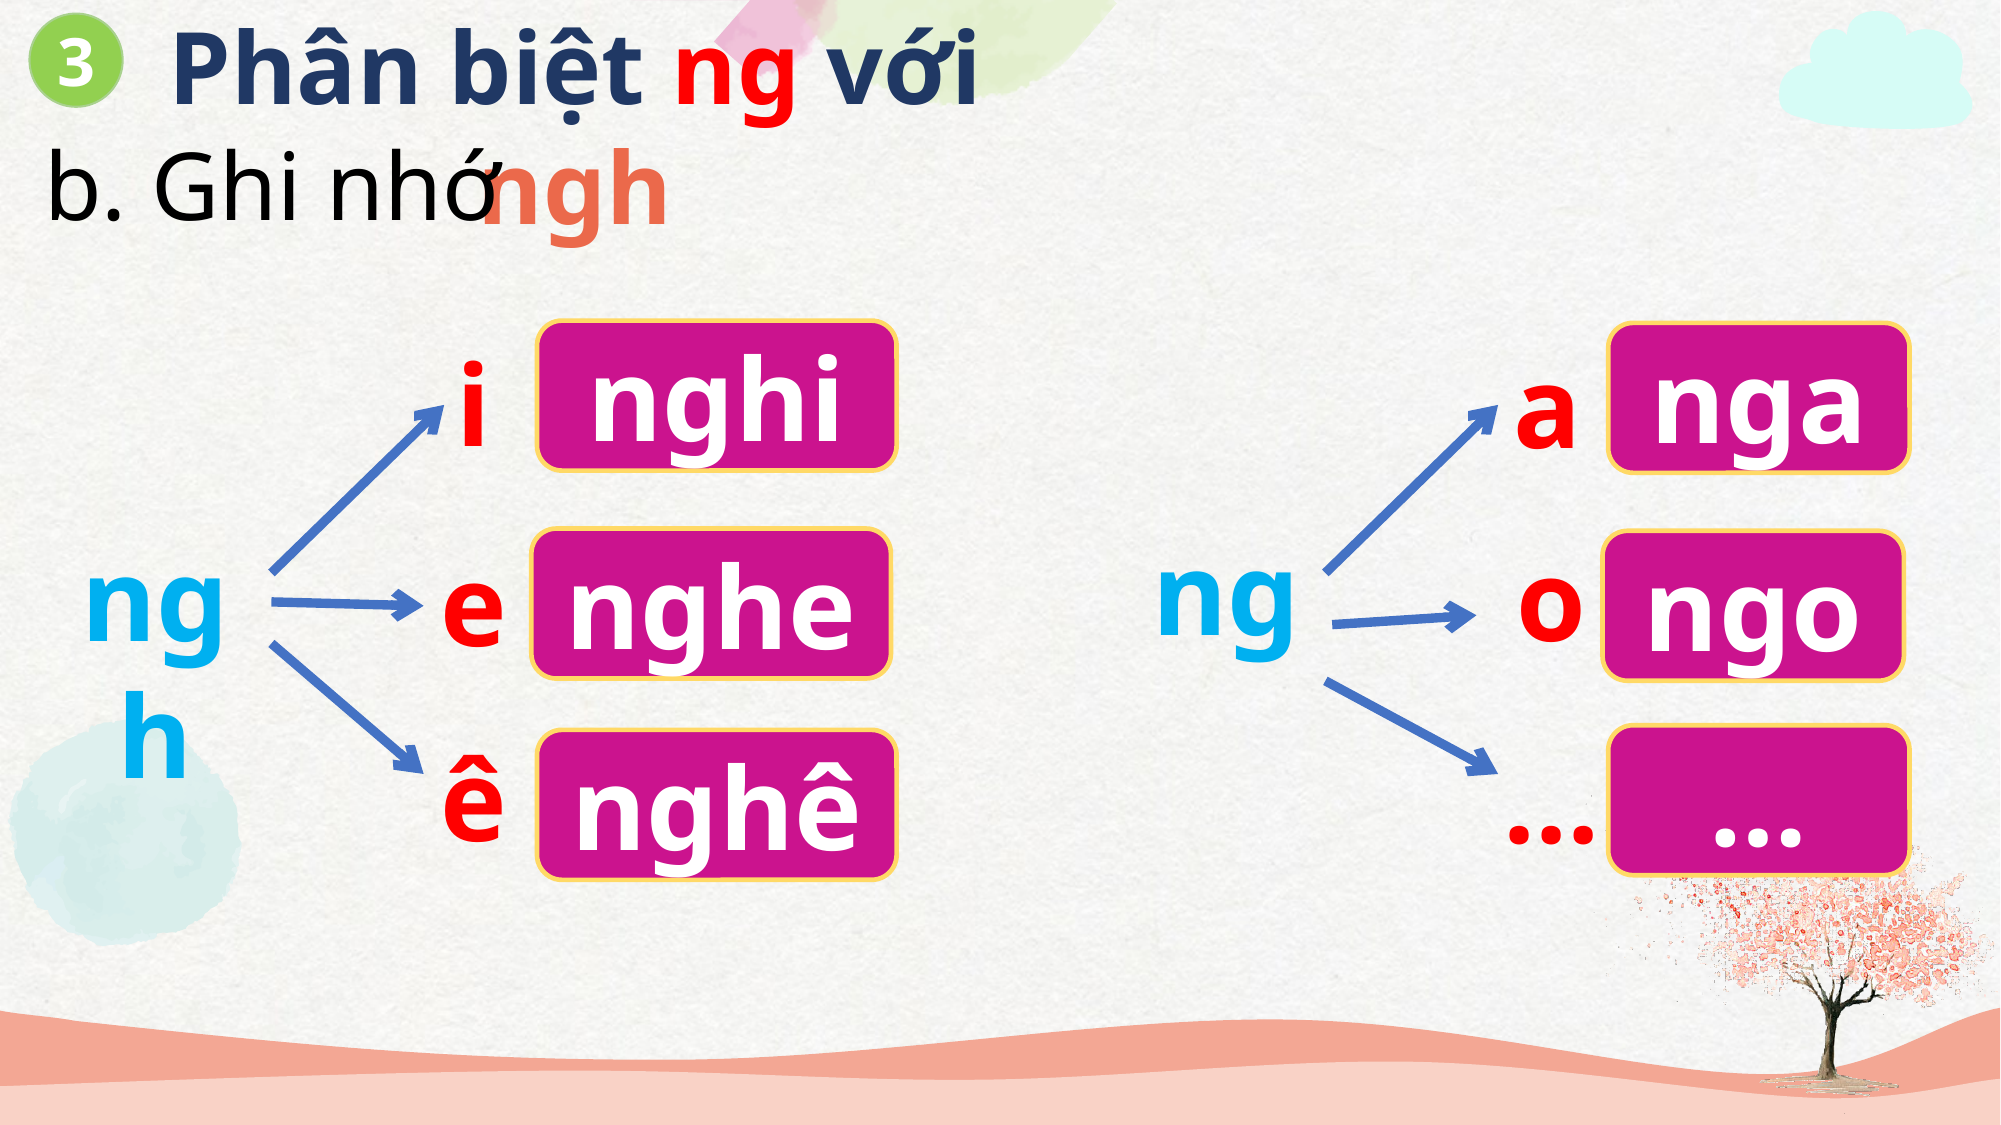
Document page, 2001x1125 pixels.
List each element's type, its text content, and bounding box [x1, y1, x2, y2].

text_box 3 [28, 12, 124, 108]
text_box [1325, 680, 1499, 774]
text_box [271, 404, 445, 573]
text_box ngh [33, 519, 277, 809]
text_box … [1607, 724, 1911, 877]
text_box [271, 643, 424, 774]
text_box nghê [535, 728, 898, 881]
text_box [1332, 615, 1477, 625]
text_box nghe [530, 527, 892, 680]
text_box b. Ghi nhớ [29, 119, 825, 247]
text_box i [352, 326, 596, 477]
text_box nghi [535, 319, 898, 472]
text_box nga [1607, 321, 1911, 474]
text_box ngo [1601, 529, 1905, 682]
text_box ng [1105, 513, 1349, 667]
text_box Phân biệt ng với ngh [122, 0, 1028, 253]
text_box … [1430, 723, 1674, 874]
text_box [271, 601, 424, 606]
text_box a [1411, 329, 1655, 479]
text_box e [352, 527, 551, 677]
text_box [1325, 404, 1499, 573]
picture [0, 0, 2001, 1114]
text_box ê [352, 721, 596, 872]
text_box o [1430, 521, 1674, 672]
